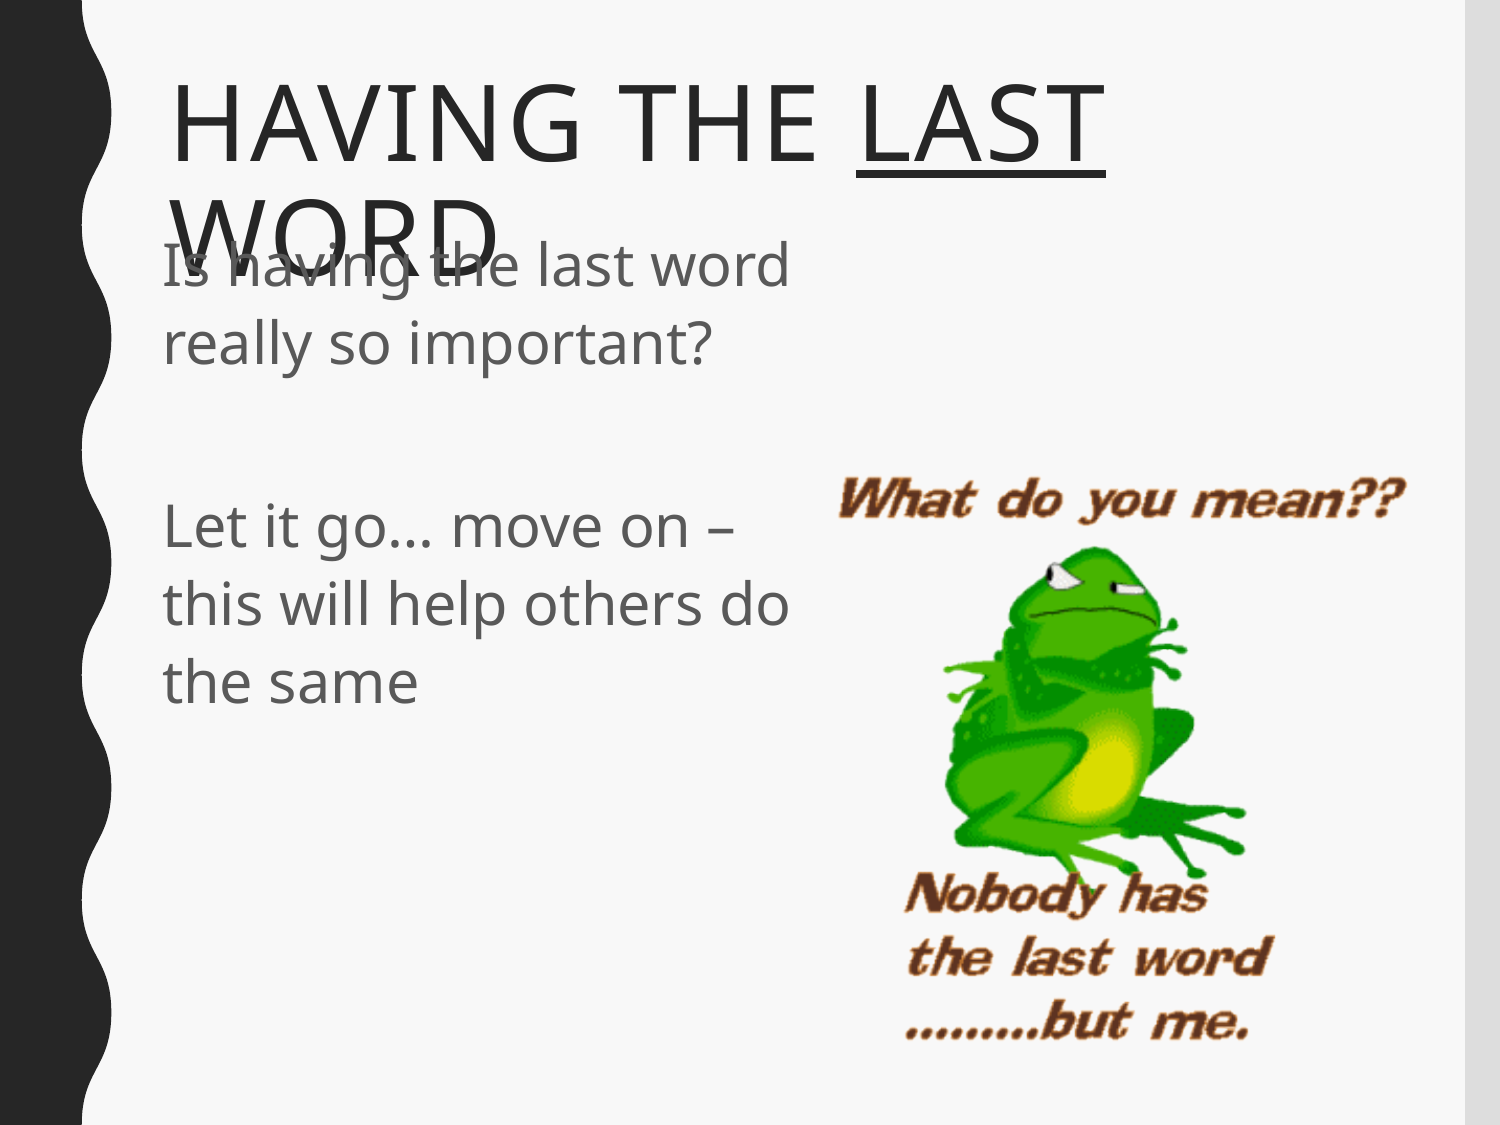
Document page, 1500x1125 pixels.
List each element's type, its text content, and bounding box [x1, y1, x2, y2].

list Is having the last word really so important? Let it go… move on – this will help others do the same [147, 212, 823, 800]
title Having the Last Word [154, 62, 1407, 308]
picture [805, 449, 1433, 1069]
